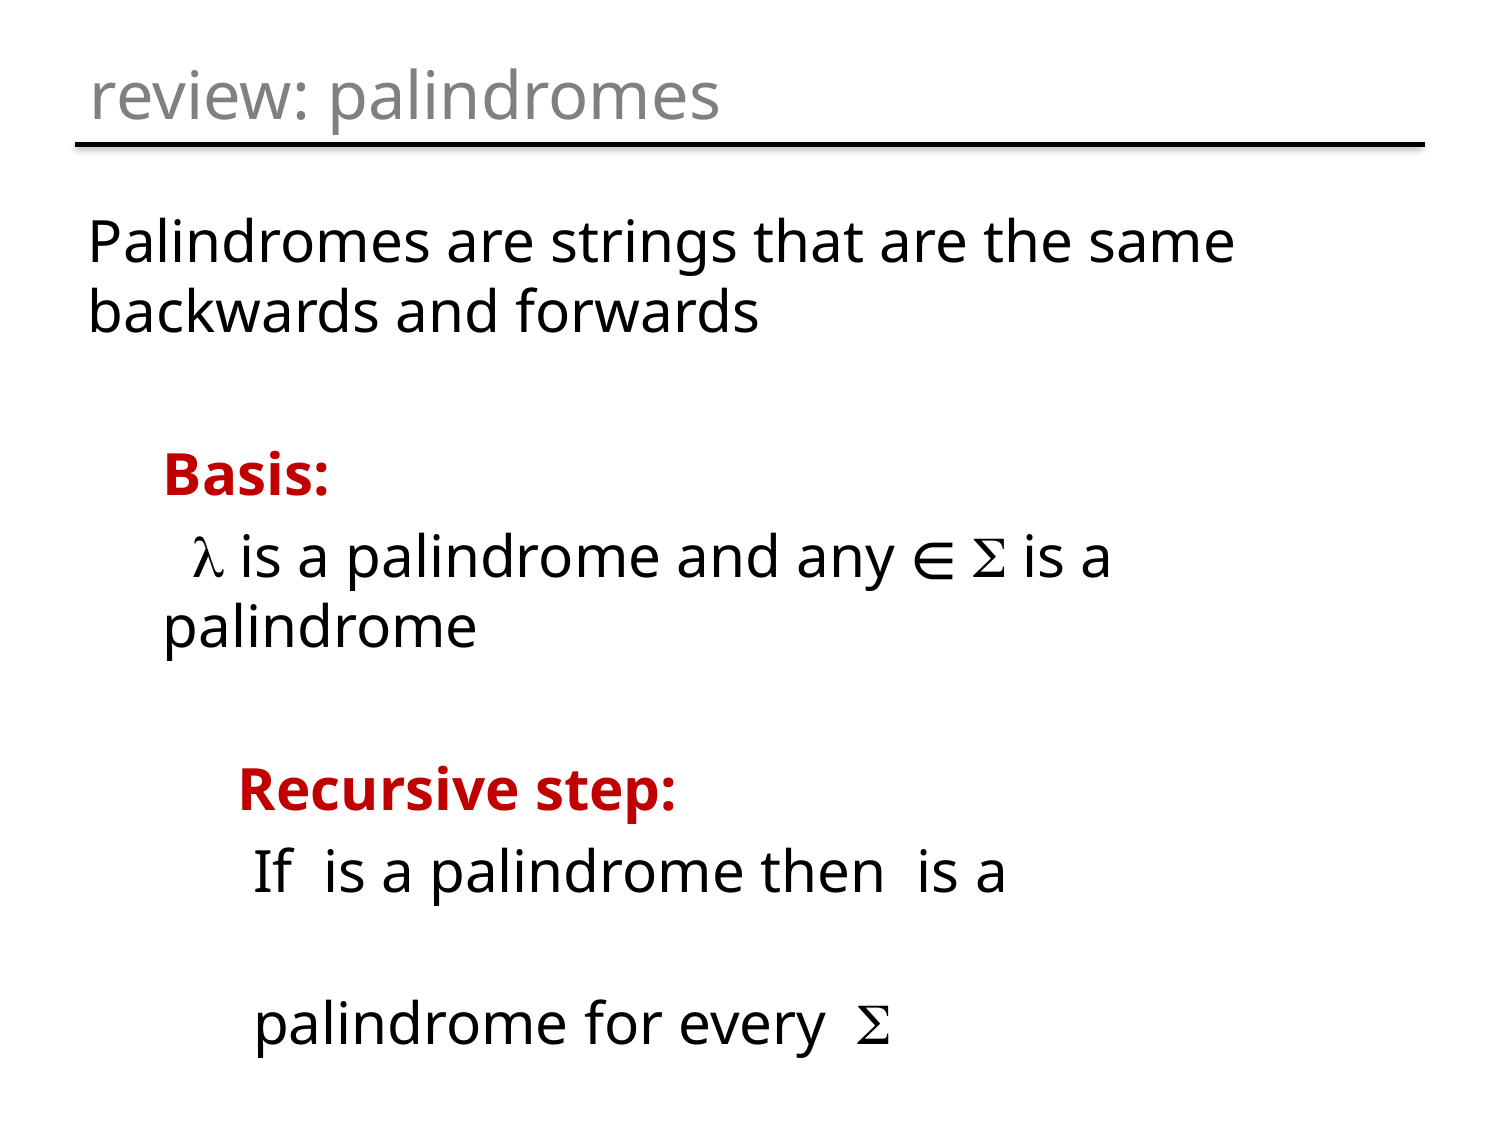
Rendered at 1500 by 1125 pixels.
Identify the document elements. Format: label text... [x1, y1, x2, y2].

title review: palindromes [75, 45, 1425, 145]
